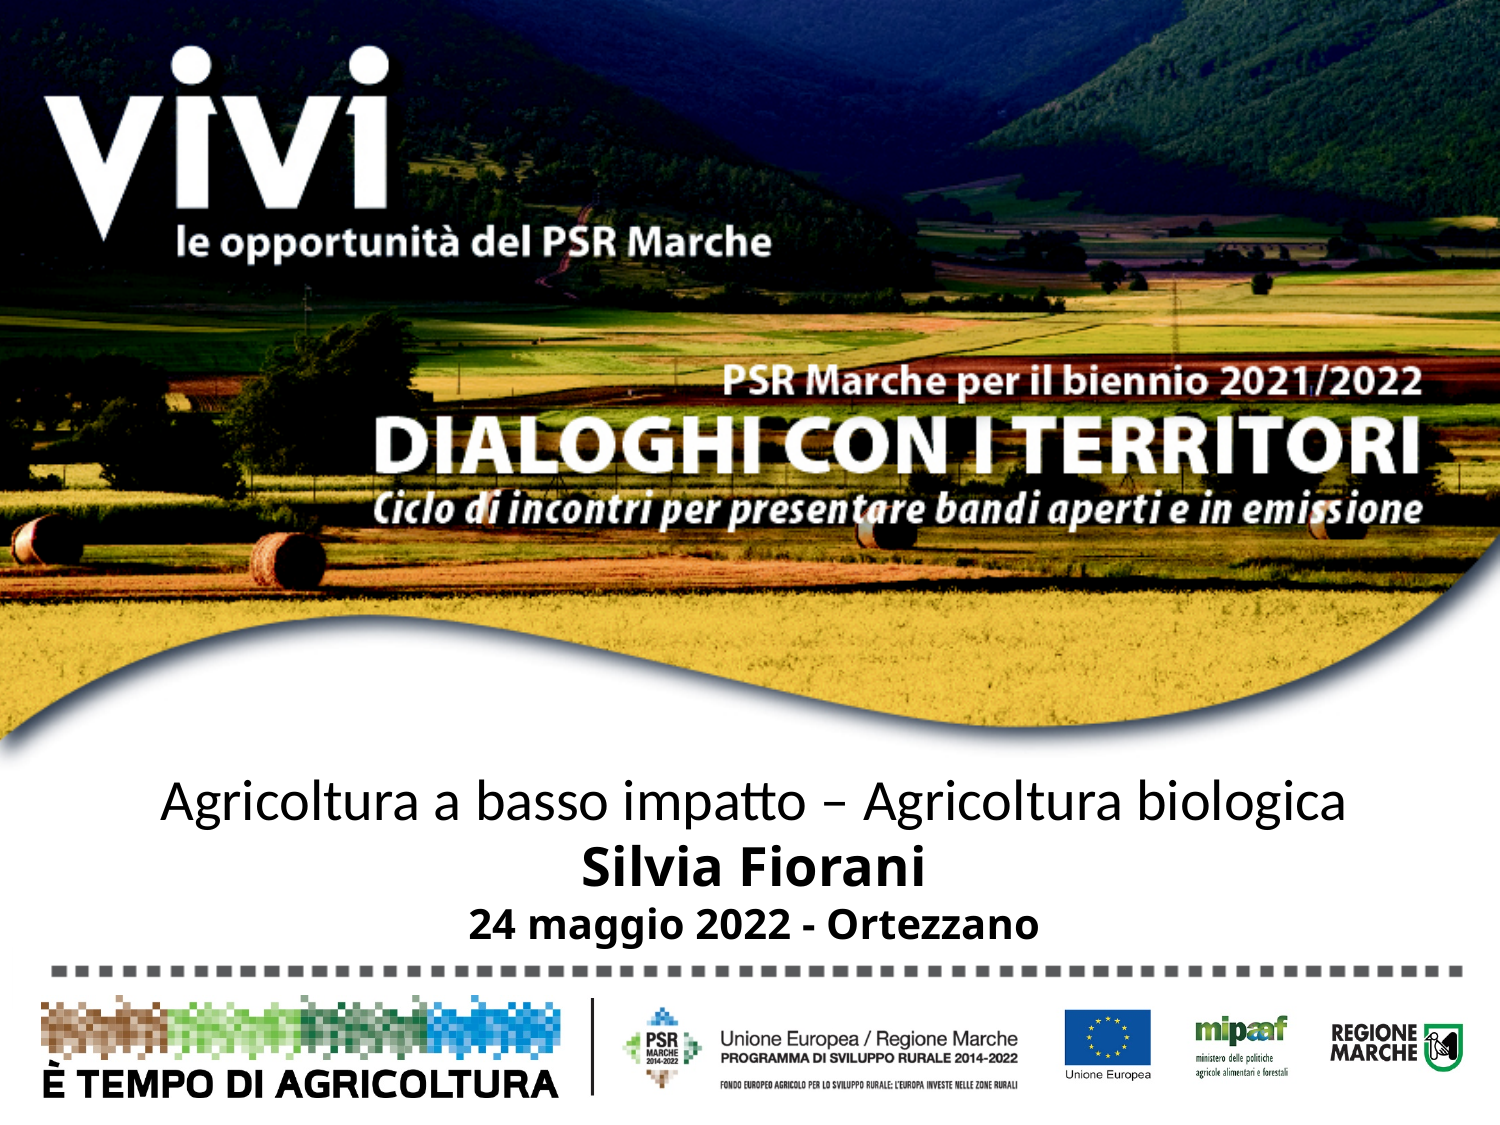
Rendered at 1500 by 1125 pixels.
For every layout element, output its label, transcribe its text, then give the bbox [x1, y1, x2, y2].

picture [11, 947, 1497, 1098]
text_box Agricoltura a basso impatto – Agricoltura biologica Silvia Fiorani 24 maggio 2022 - Ortezzano [124, 791, 1384, 945]
picture [0, 0, 1500, 783]
